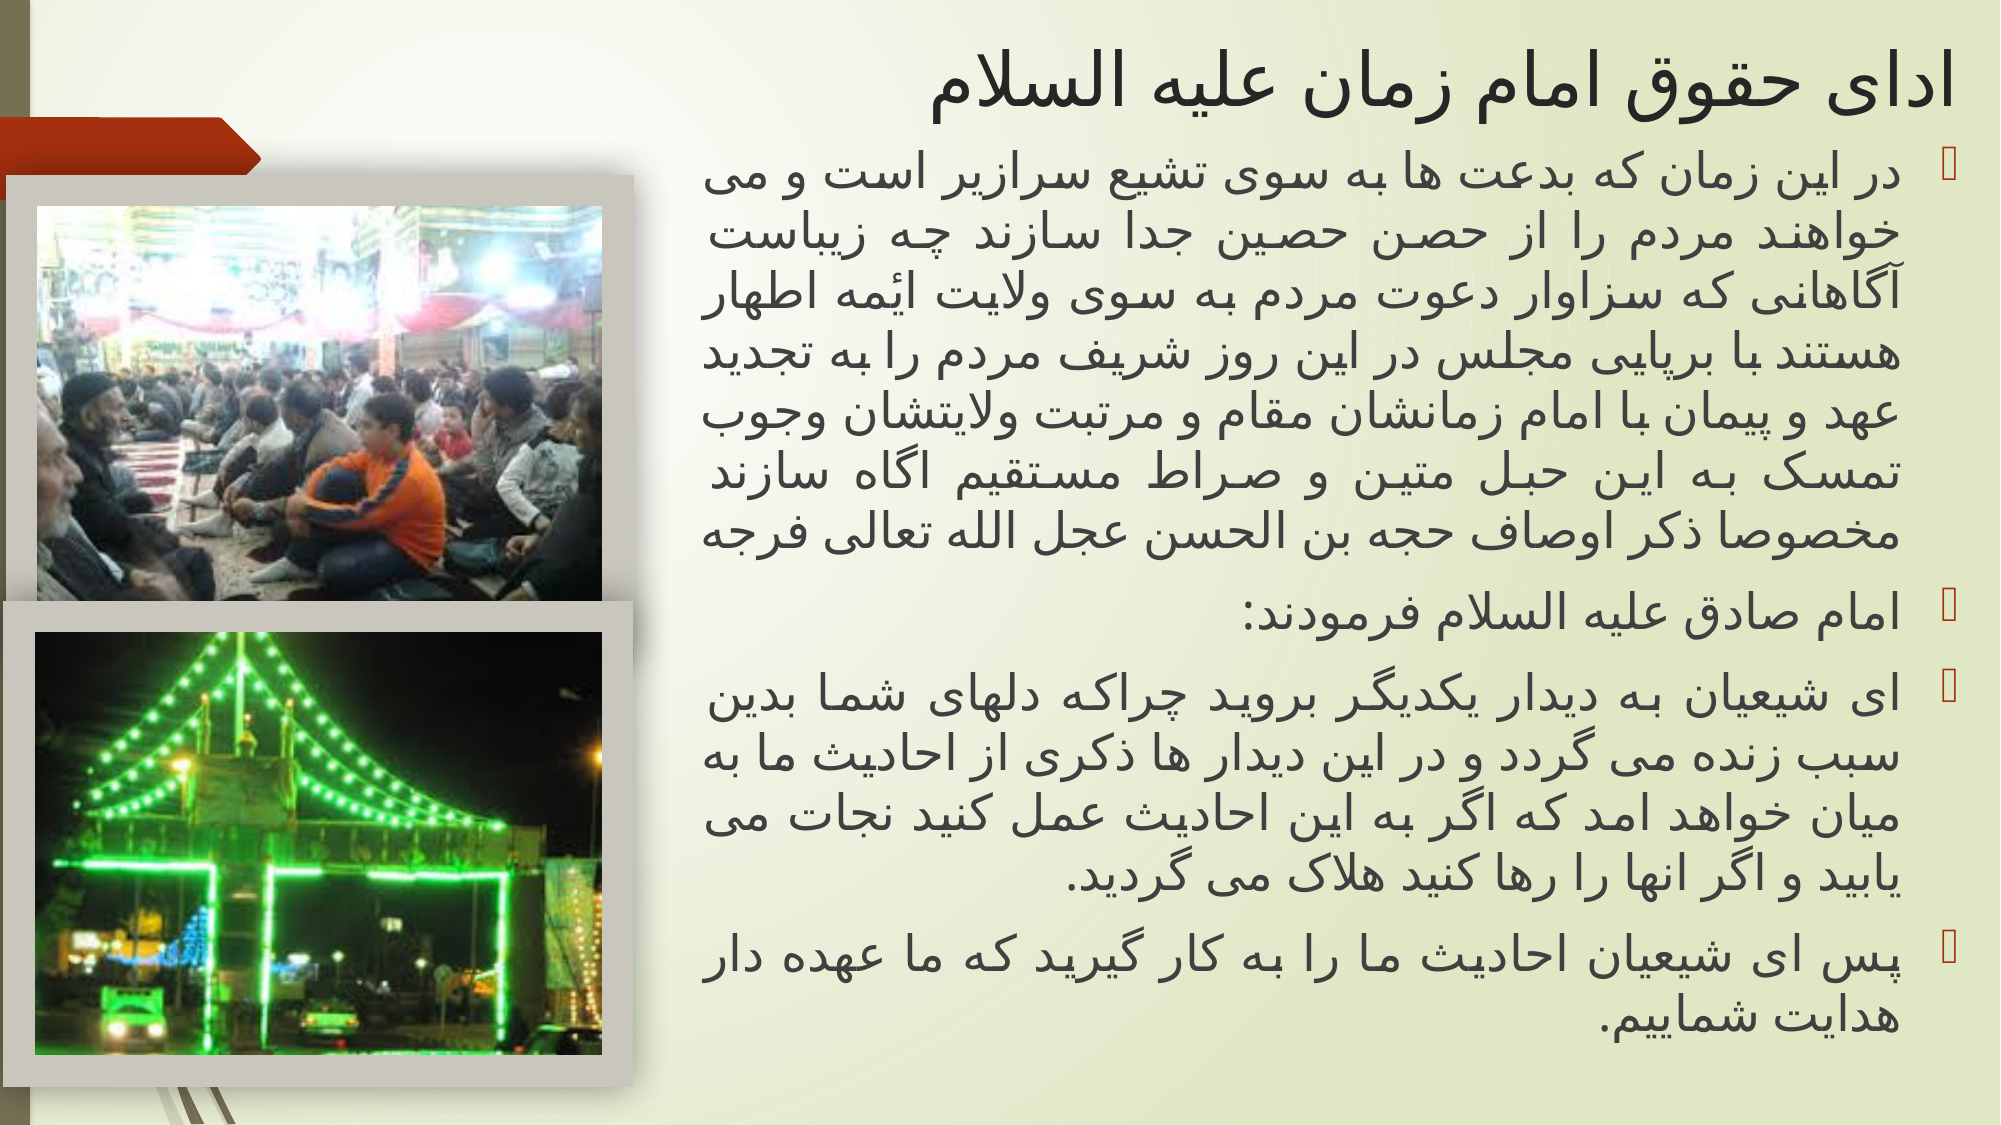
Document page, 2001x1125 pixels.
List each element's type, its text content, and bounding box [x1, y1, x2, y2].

title ادای حقوق امام زمان علیه السلام [514, 24, 1975, 207]
list در این زمان که بدعت ها به سوی تشیع سرازیر است و می خواهند مردم را از حصن حصین جدا سازند چه زیباست آگاهانی که سزاوار دعوت مردم به سوی ولایت ایٔمه اطهار هستند با برپایی مجلس در این روز شریف مردم را به تجدید عهد و پیمان با امام زمانشان مقام و مرتبت ولایتشان وجوب تمسک به این حبل متین و صراط مستقیم اگاه سازند مخصوصا ذکر اوصاف حجه بن الحسن عجل الله تعالی فرجه امام صادق علیه السلام فرمودند: ای شیعیان به دیدار یکدیگر بروید چراکه دلهای شما بدین سبب زنده می گردد و در این دیدار ها ذکری از احادیث ما به میان خواهد امد که اگر به این احادیث عمل کنید نجات می یابید و اگر انها را رها کنید هلاک می گردید. پس ای شیعیان احادیث ما را به کار گیرید که ما عهده دار هدایت شماییم. [685, 131, 1975, 1085]
picture [34, 631, 602, 1056]
picture [36, 205, 603, 630]
